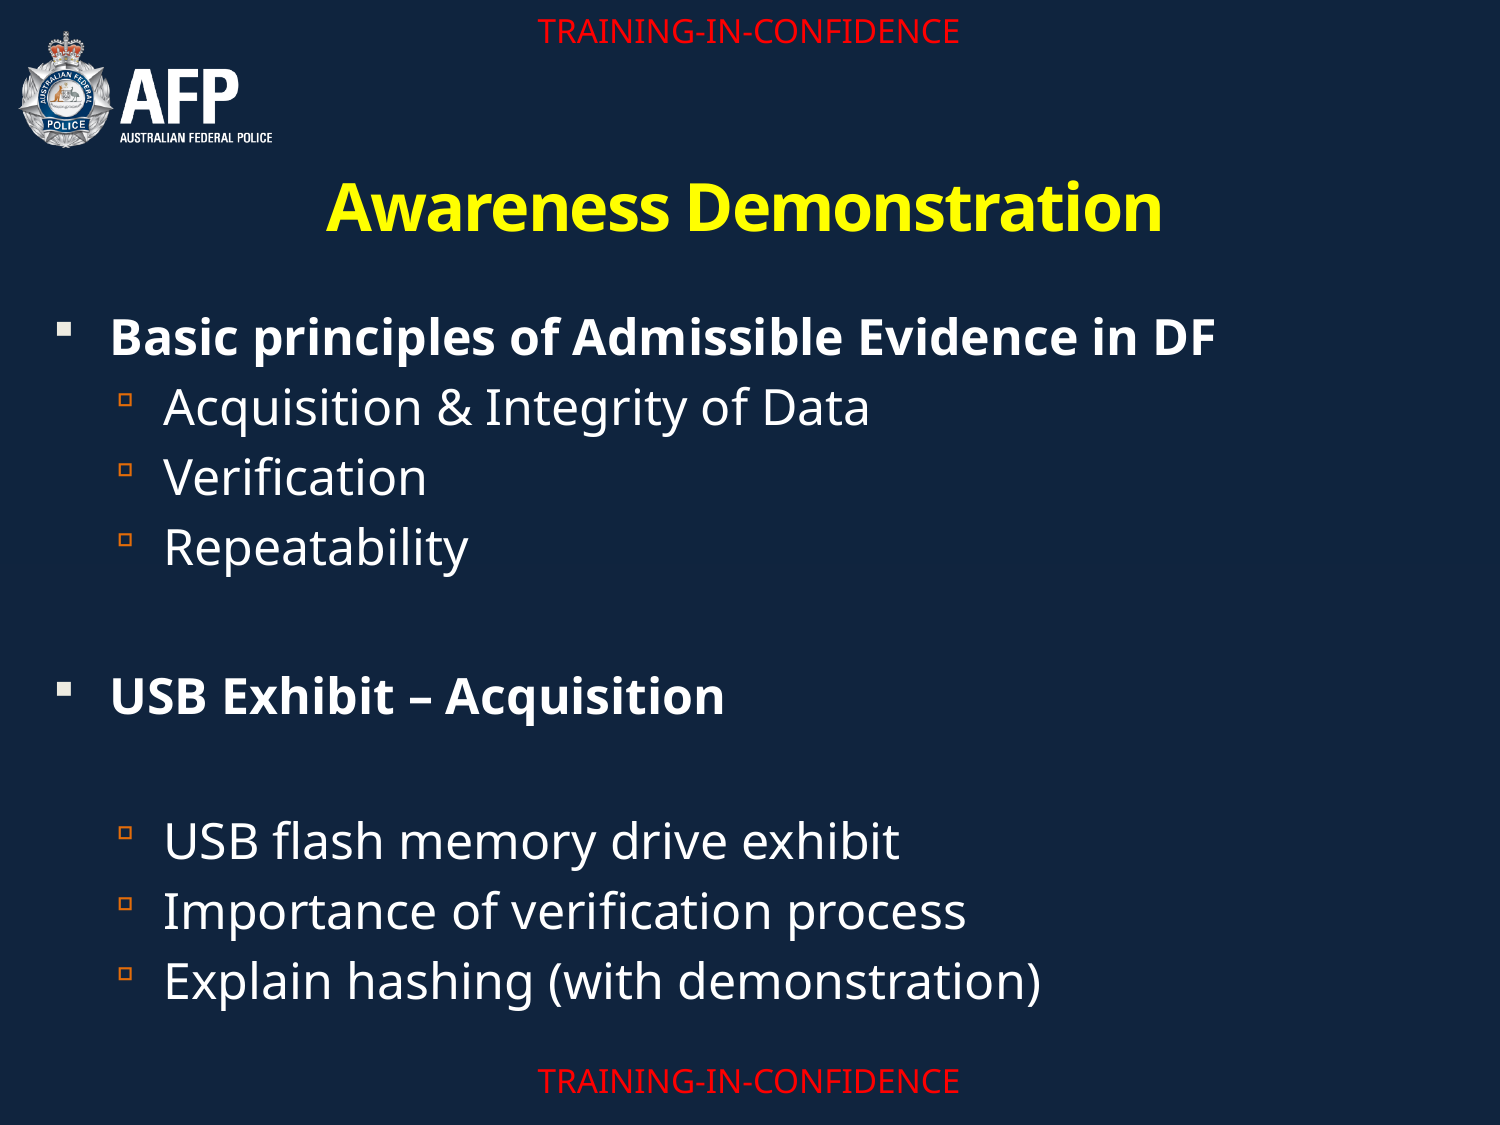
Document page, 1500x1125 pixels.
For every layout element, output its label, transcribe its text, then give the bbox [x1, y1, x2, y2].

picture [18, 31, 272, 148]
title Awareness Demonstration [172, 121, 1319, 253]
list Basic principles of Admissible Evidence in DF Acquisition & Integrity of Data Verification Repeatability USB Exhibit – Acquisition USB flash memory drive exhibit Importance of verification process Explain hashing (with demonstration) [27, 298, 1465, 1036]
